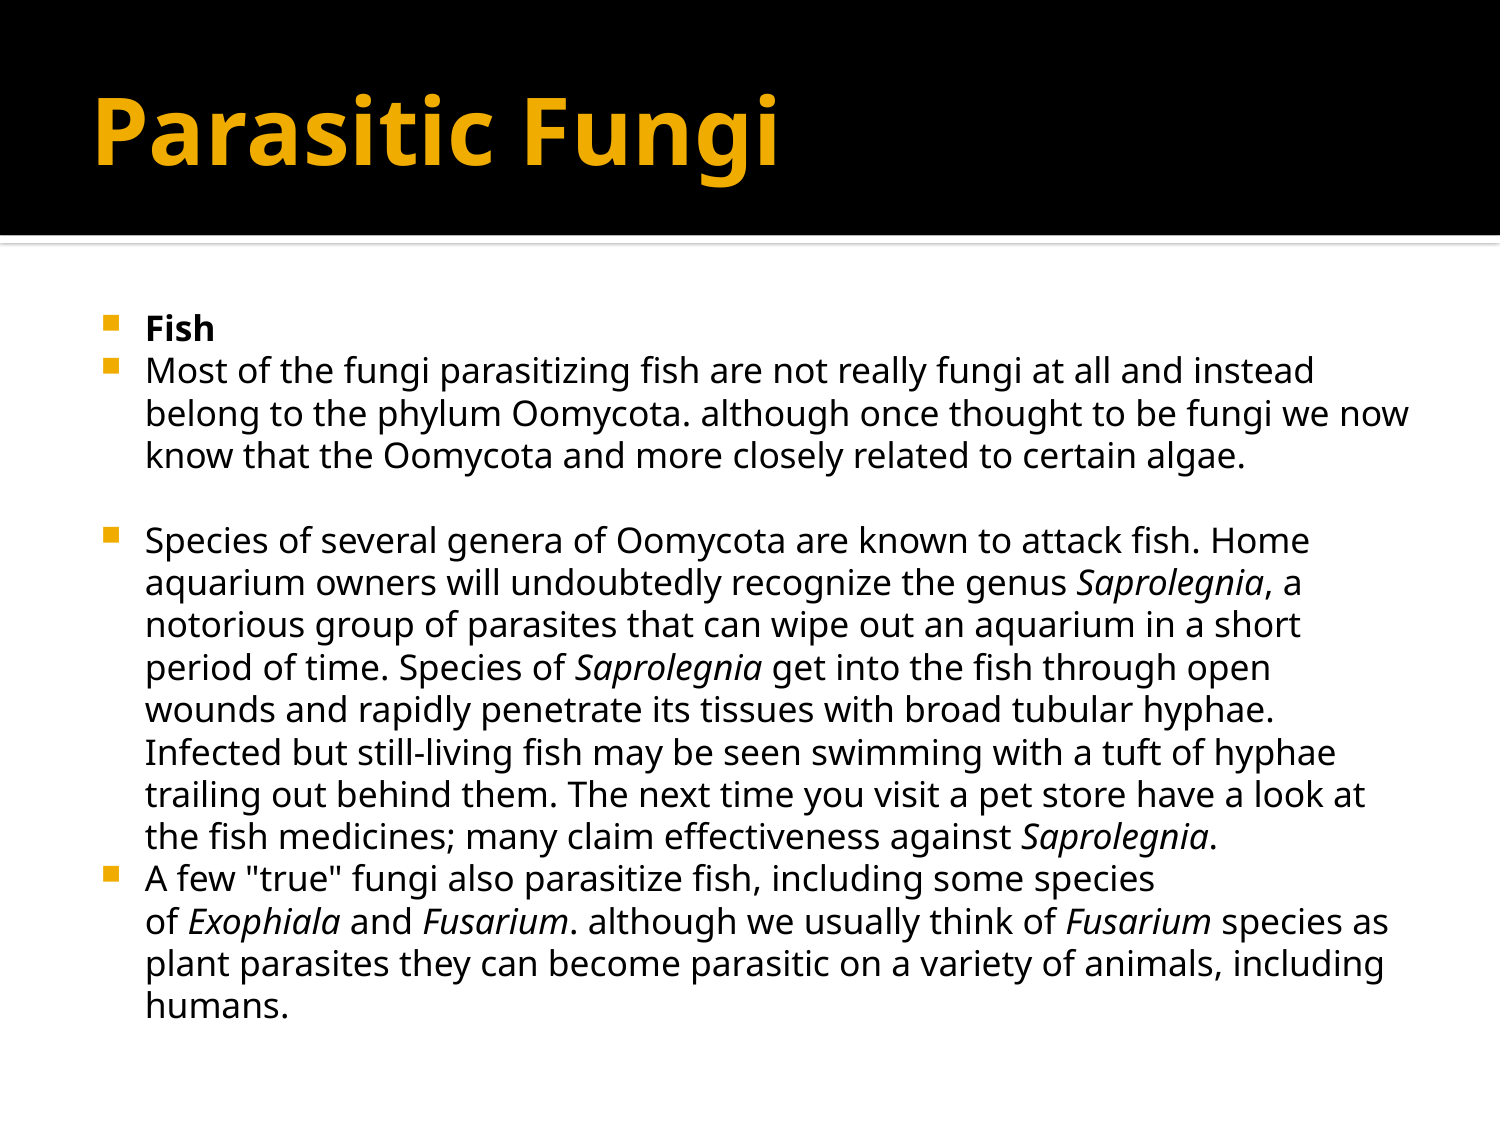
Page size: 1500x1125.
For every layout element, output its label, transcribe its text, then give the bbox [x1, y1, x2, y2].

list Fish Most of the fungi parasitizing fish are not really fungi at all and instead belong to the phylum Oomycota. although once thought to be fungi we now know that the Oomycota and more closely related to certain algae. Species of several genera of Oomycota are known to attack fish. Home aquarium owners will undoubtedly recognize the genus Saprolegnia, a notorious group of parasites that can wipe out an aquarium in a short period of time. Species of Saprolegnia get into the fish through open wounds and rapidly penetrate its tissues with broad tubular hyphae. Infected but still-living fish may be seen swimming with a tuft of hyphae trailing out behind them. The next time you visit a pet store have a look at the fish medicines; many claim effectiveness against Saprolegnia. A few "true" fungi also parasitize fish, including some species of Exophiala and Fusarium. although we usually think of Fusarium species as plant parasites they can become parasitic on a variety of animals, including humans. [75, 291, 1425, 1050]
title Parasitic Fungi [75, 25, 1425, 231]
